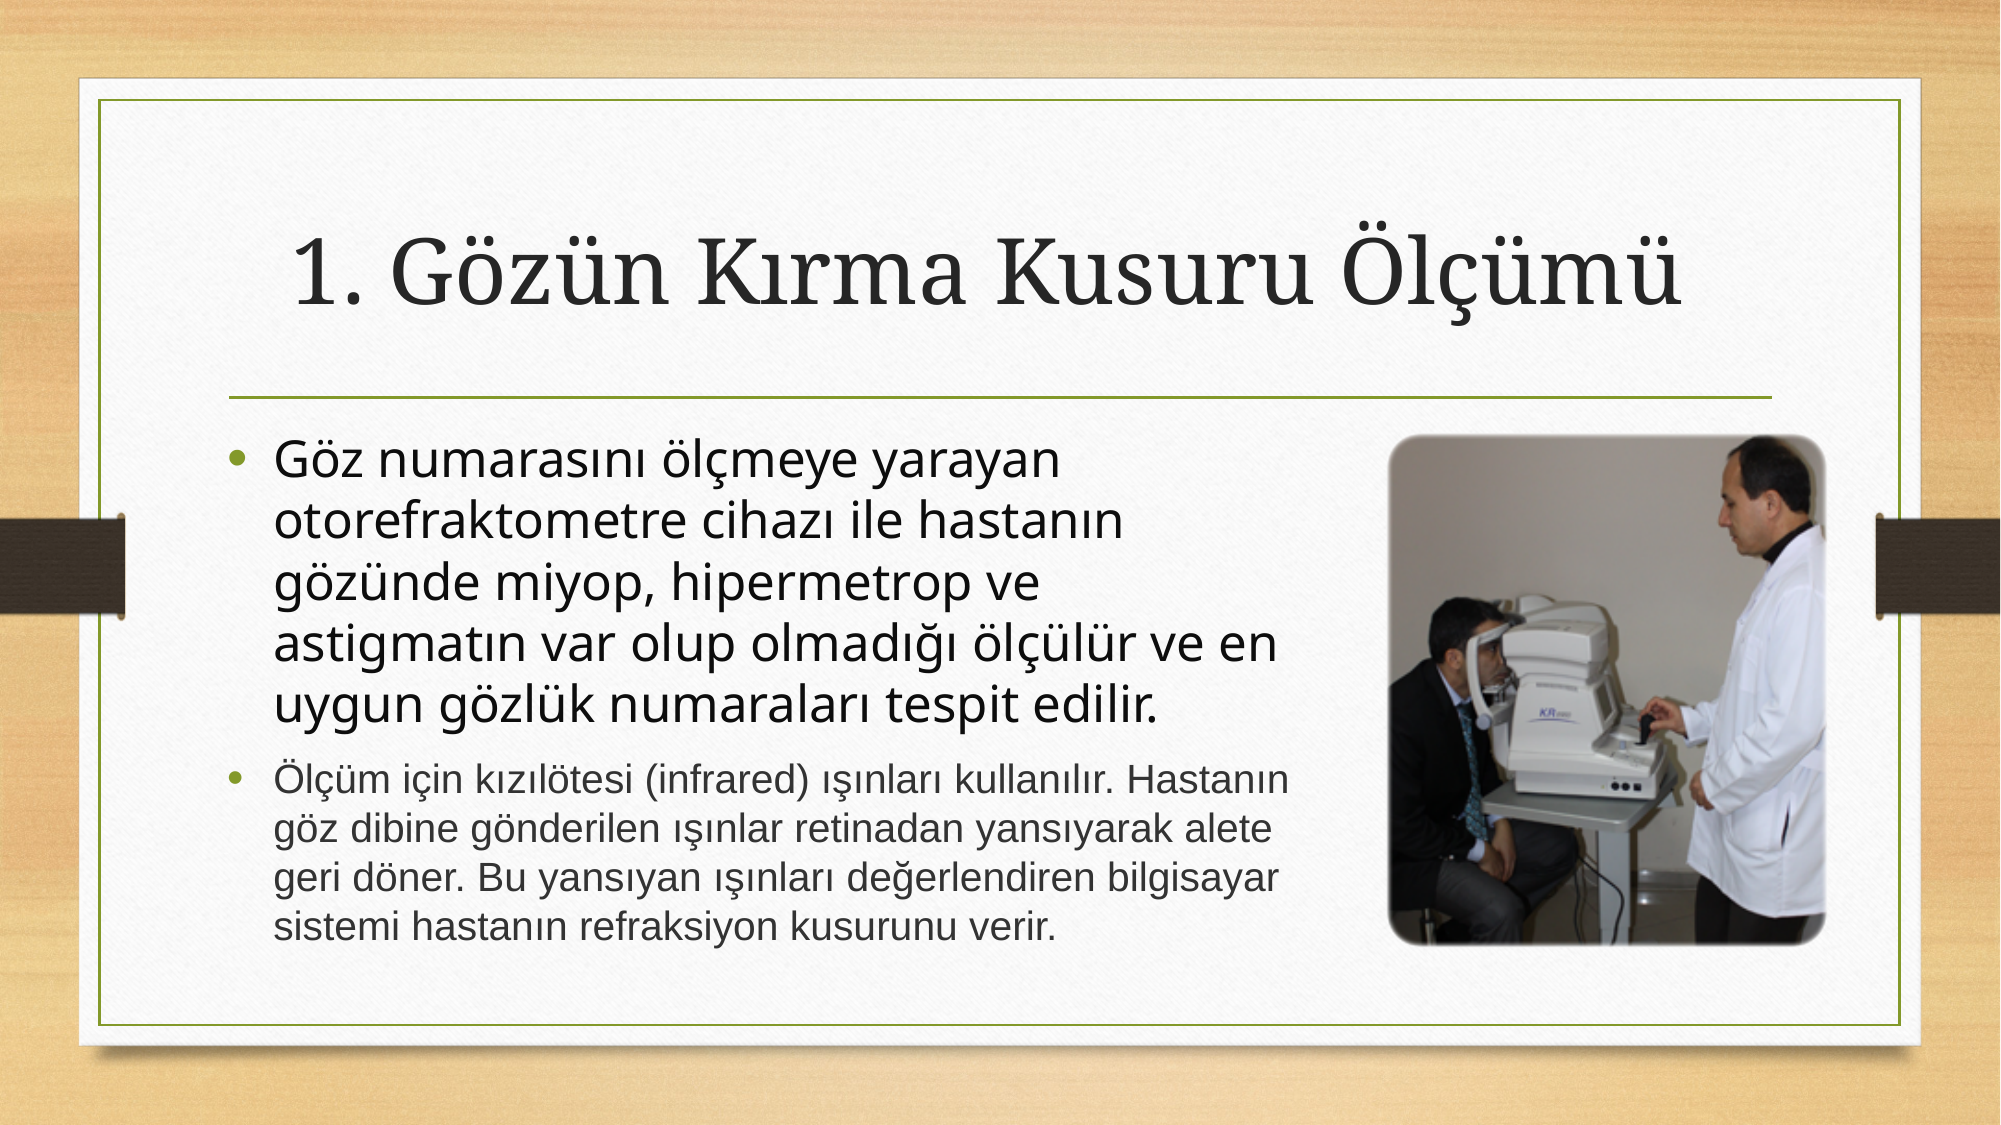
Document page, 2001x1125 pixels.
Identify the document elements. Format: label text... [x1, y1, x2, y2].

title 1. Gözün Kırma Kusuru Ölçümü [212, 161, 1788, 375]
list Göz numarasını ölçmeye yarayan otorefraktometre cihazı ile hastanın gözünde miyop, hipermetrop ve astigmatın var olup olmadığı ölçülür ve en uygun gözlük numaraları tespit edilir. Ölçüm için kızılötesi (infrared) ışınları kullanılır. Hastanın göz dibine gönderilen ışınlar retinadan yansıyarak alete geri döner. Bu yansıyan ışınları değerlendiren bilgisayar sistemi hastanın refraksiyon kusurunu verir. [212, 419, 1316, 964]
picture [0, 0, 2001, 1125]
